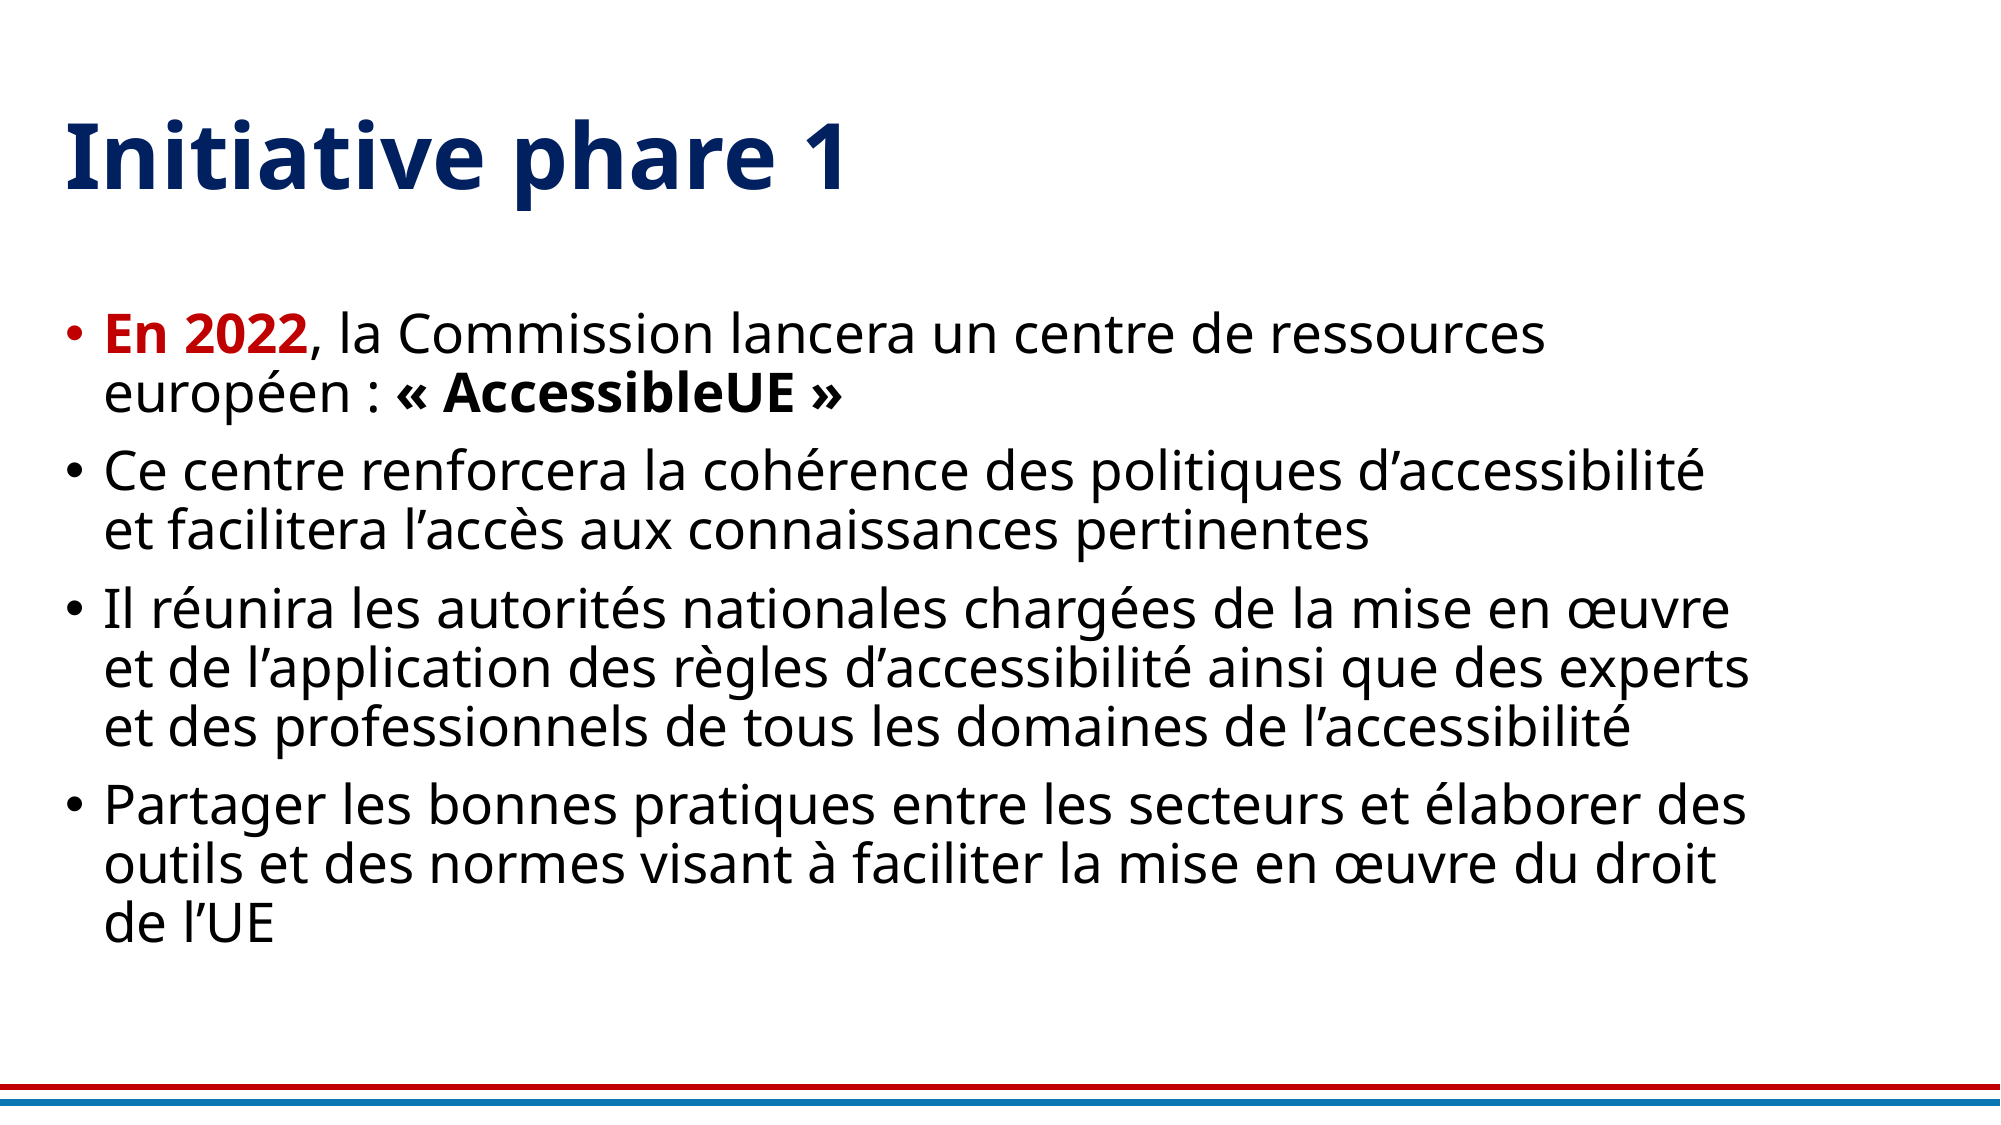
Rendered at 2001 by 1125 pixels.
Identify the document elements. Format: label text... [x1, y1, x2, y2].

title Initiative phare 1 [50, 51, 1776, 269]
list En 2022, la Commission lancera un centre de ressources européen : « AccessibleUE » Ce centre renforcera la cohérence des politiques d’accessibilité et facilitera l’accès aux connaissances pertinentes Il réunira les autorités nationales chargées de la mise en œuvre et de l’application des règles d’accessibilité ainsi que des experts et des professionnels de tous les domaines de l’accessibilité Partager les bonnes pratiques entre les secteurs et élaborer des outils et des normes visant à faciliter la mise en œuvre du droit de l’UE [50, 298, 1776, 1013]
